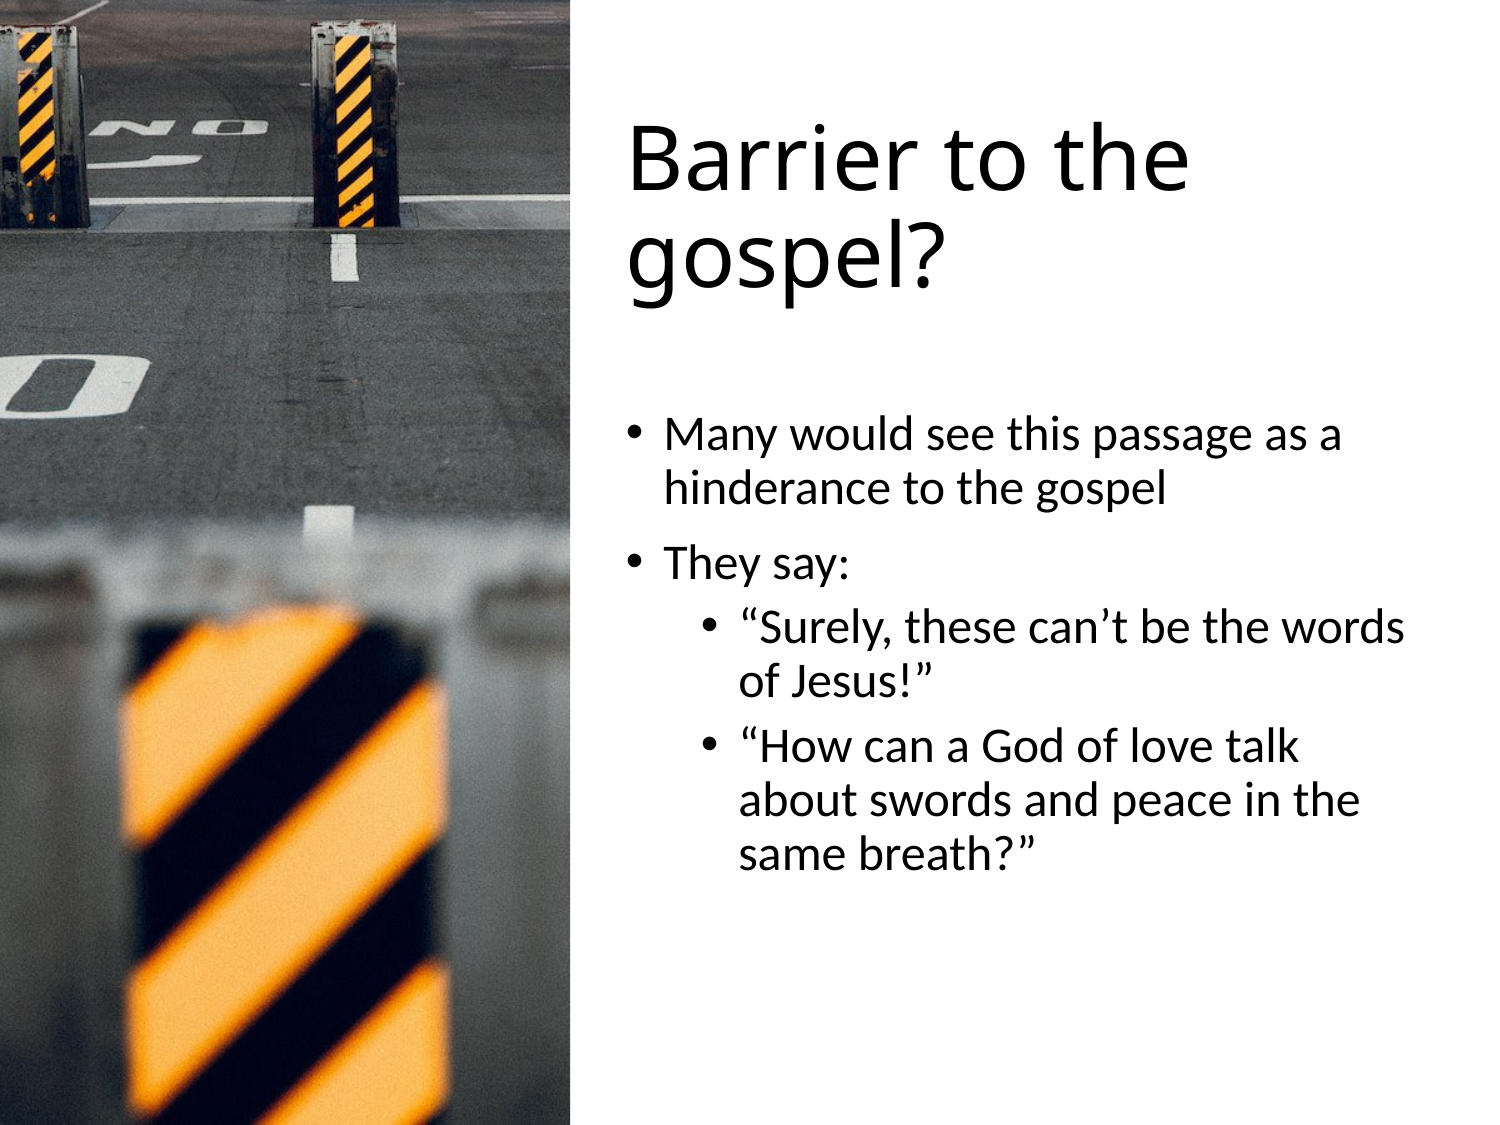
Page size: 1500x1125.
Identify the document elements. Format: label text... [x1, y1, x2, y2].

title Barrier to the gospel? [610, 103, 1422, 315]
picture [0, 0, 571, 1125]
list Many would see this passage as a hinderance to the gospel They say: “Surely, these can’t be the words of Jesus!” “How can a God of love talk about swords and peace in the same breath?” [610, 399, 1422, 1021]
